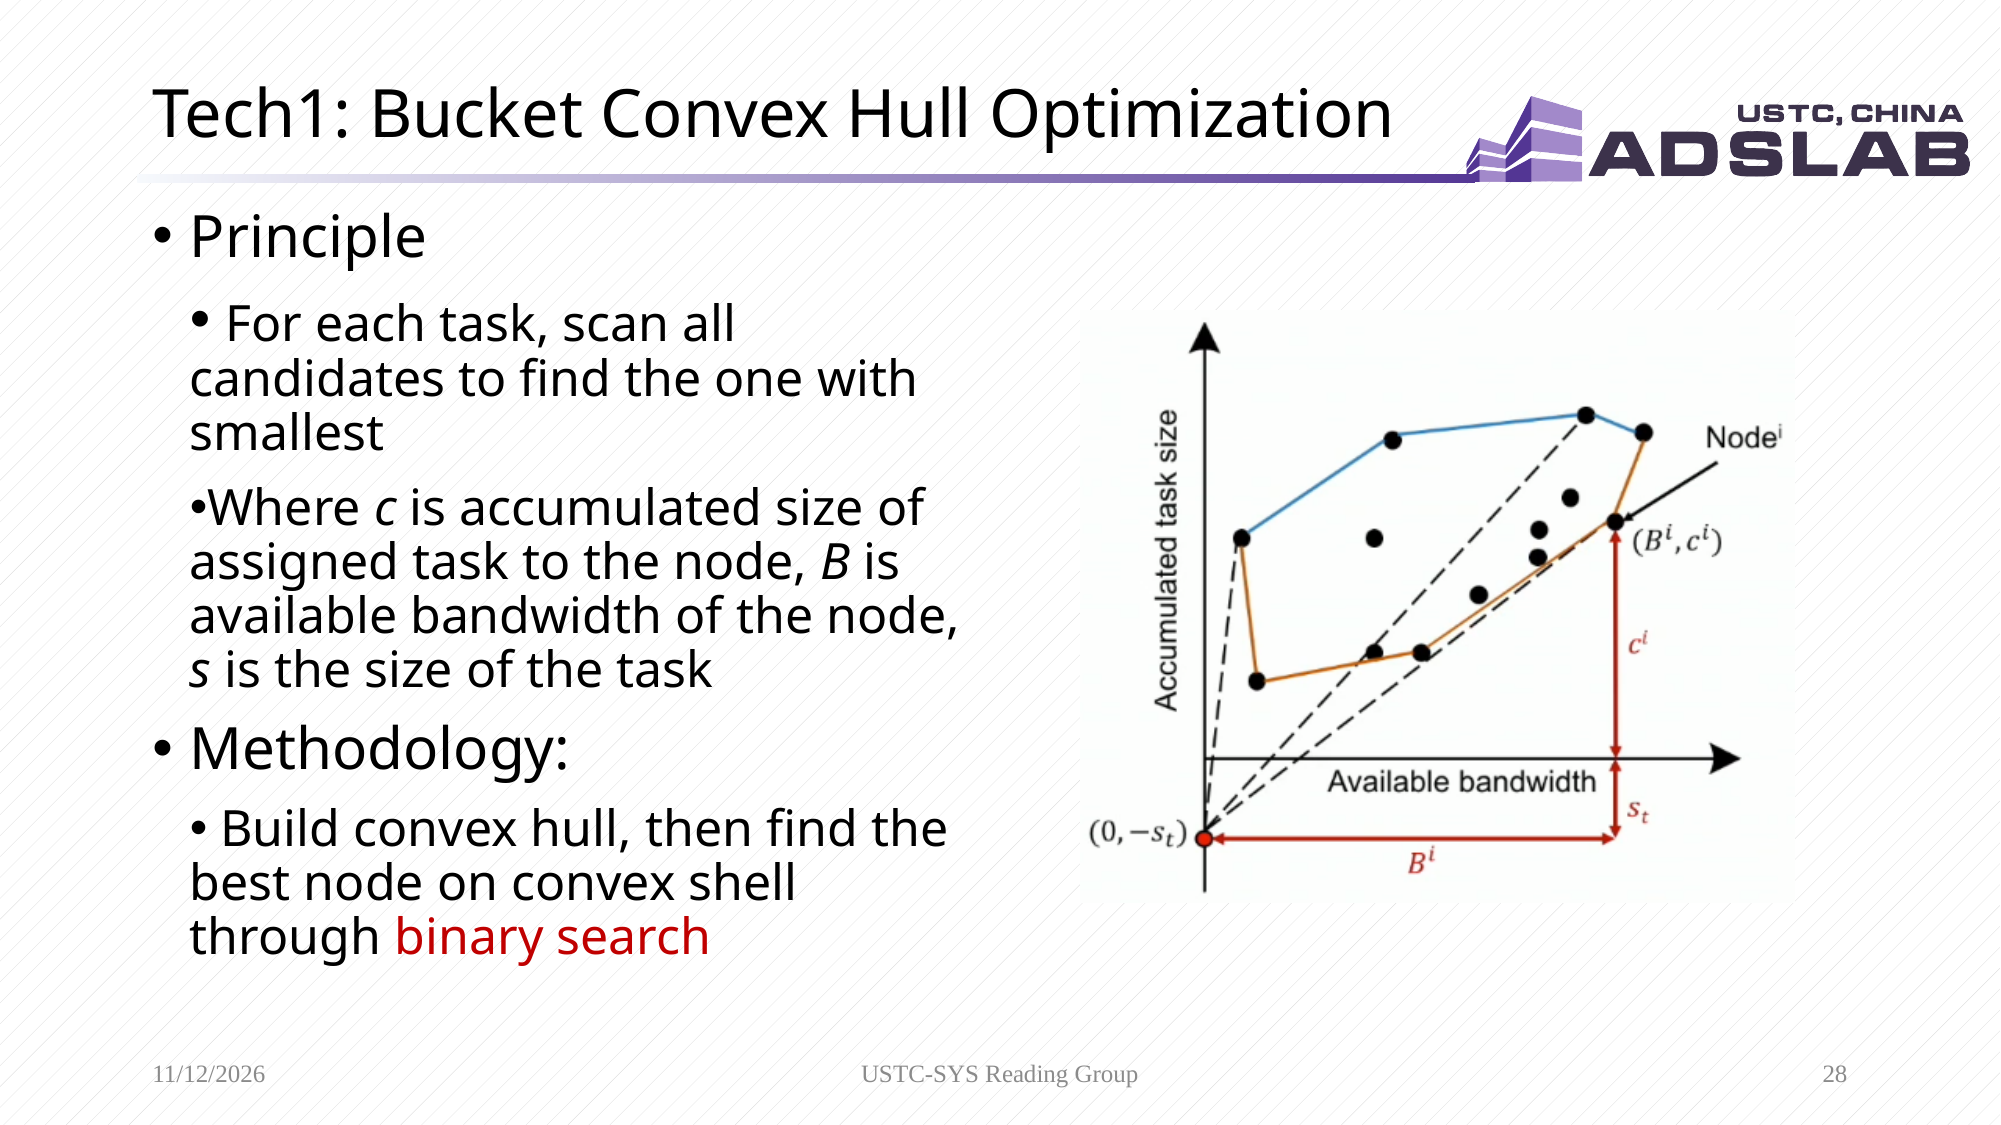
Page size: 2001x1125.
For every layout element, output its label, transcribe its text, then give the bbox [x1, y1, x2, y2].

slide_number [137, 1042, 588, 1103]
picture [1459, 93, 1976, 183]
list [1080, 310, 1795, 903]
footer USTC-SYS Reading Group [662, 1042, 1338, 1103]
title Tech1: Bucket Convex Hull Optimization [137, 59, 1863, 173]
